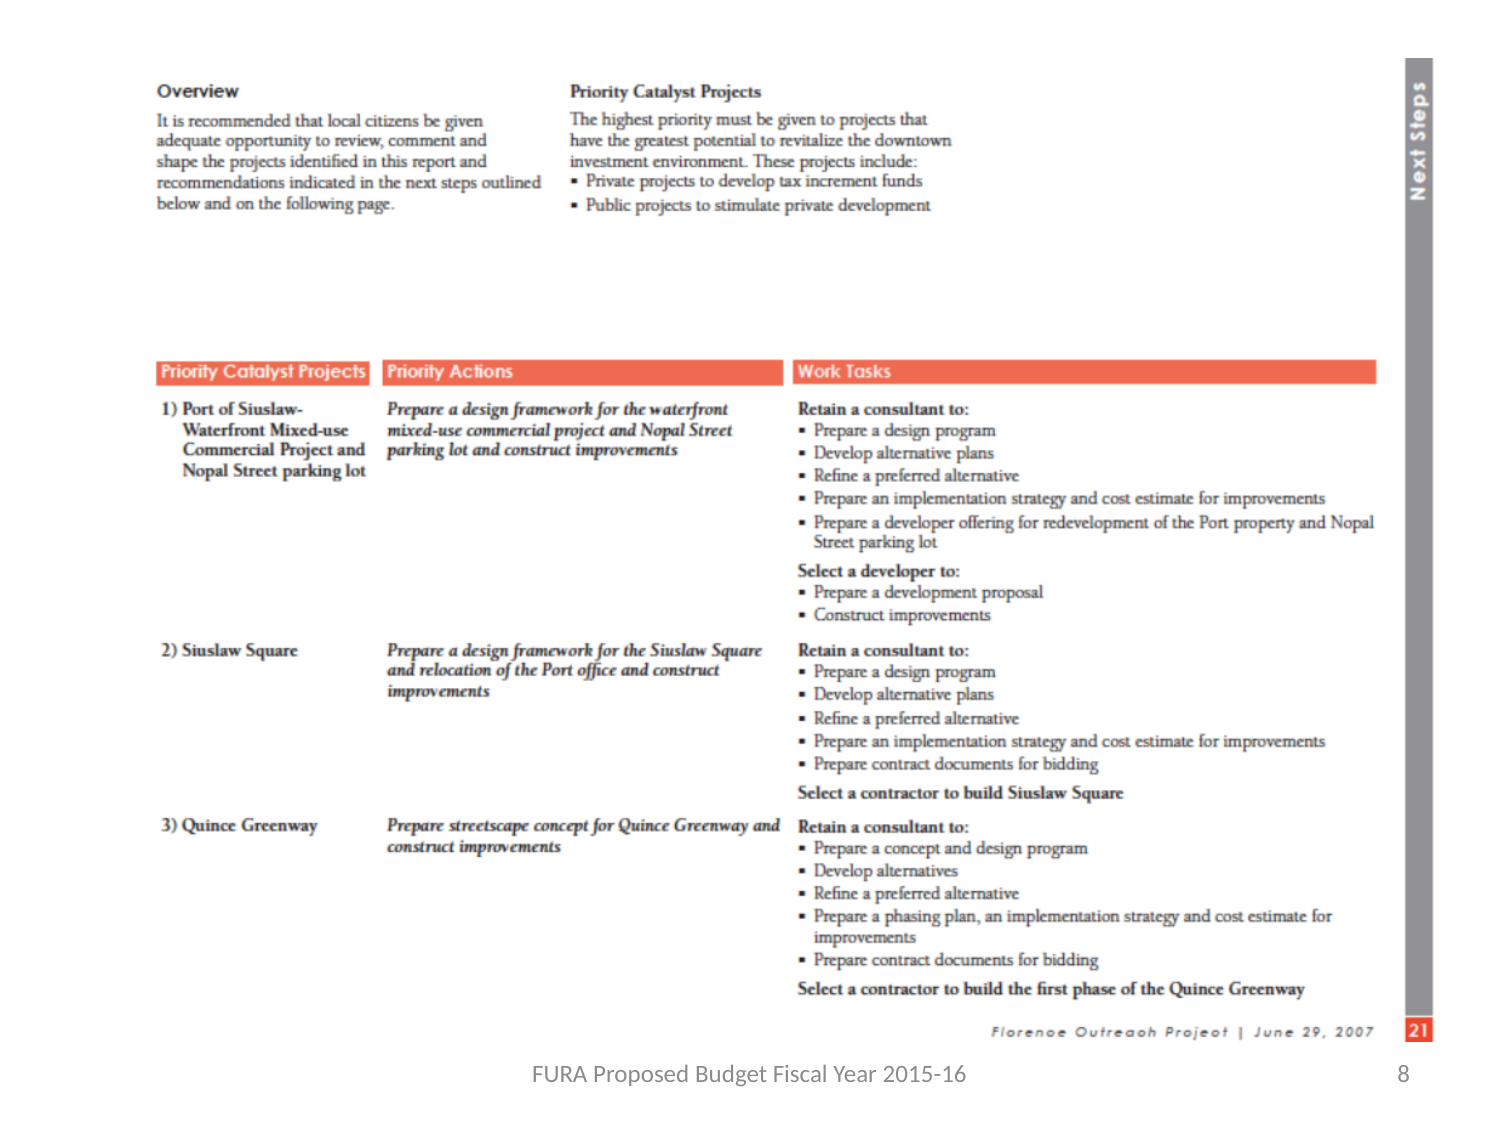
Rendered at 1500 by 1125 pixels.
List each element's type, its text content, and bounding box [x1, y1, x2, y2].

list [137, 58, 1440, 1042]
footer FURA Proposed Budget Fiscal Year 2015-16 [512, 1051, 988, 1103]
slide_number 8 [1074, 1051, 1425, 1103]
